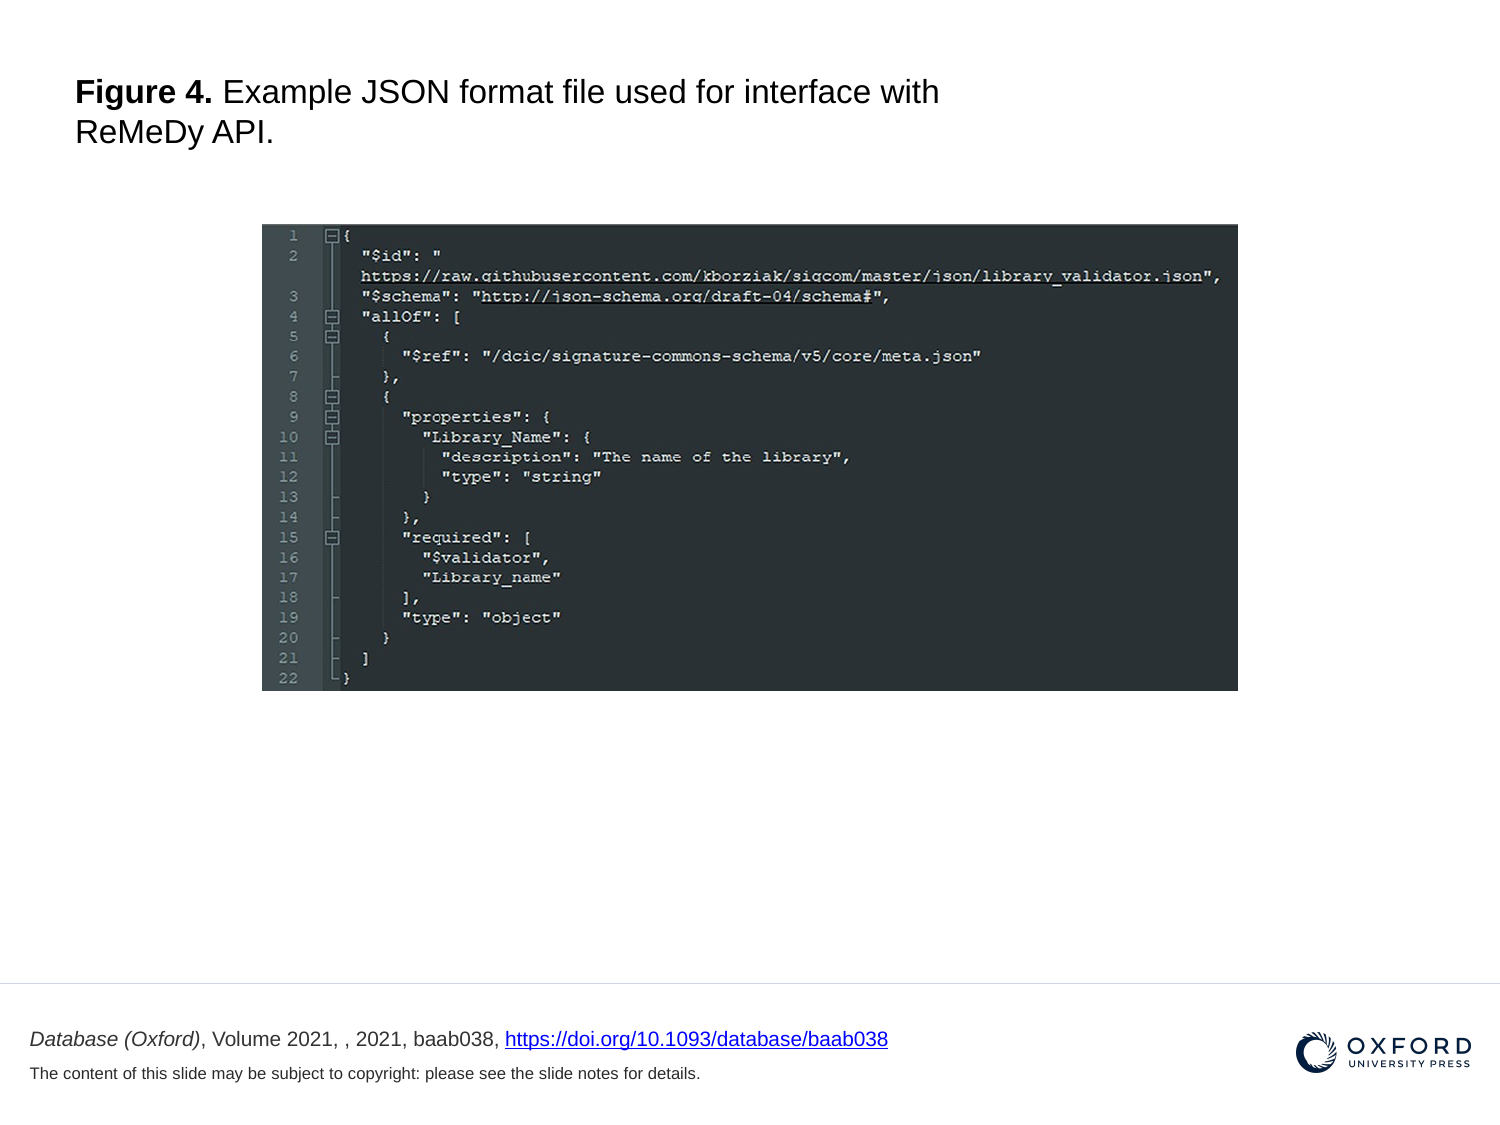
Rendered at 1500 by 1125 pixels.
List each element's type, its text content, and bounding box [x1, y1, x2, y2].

title Figure 4. Example JSON format file used for interface with ReMeDy API. [75, 69, 1078, 171]
picture [262, 224, 1238, 691]
footer Database (Oxford), Volume 2021, , 2021, baab038, https://doi.org/10.1093/database/baab038 The content of this slide may be subject to copyright: please see the slide notes for details. [0, 983, 1260, 1125]
picture [1296, 1032, 1471, 1073]
